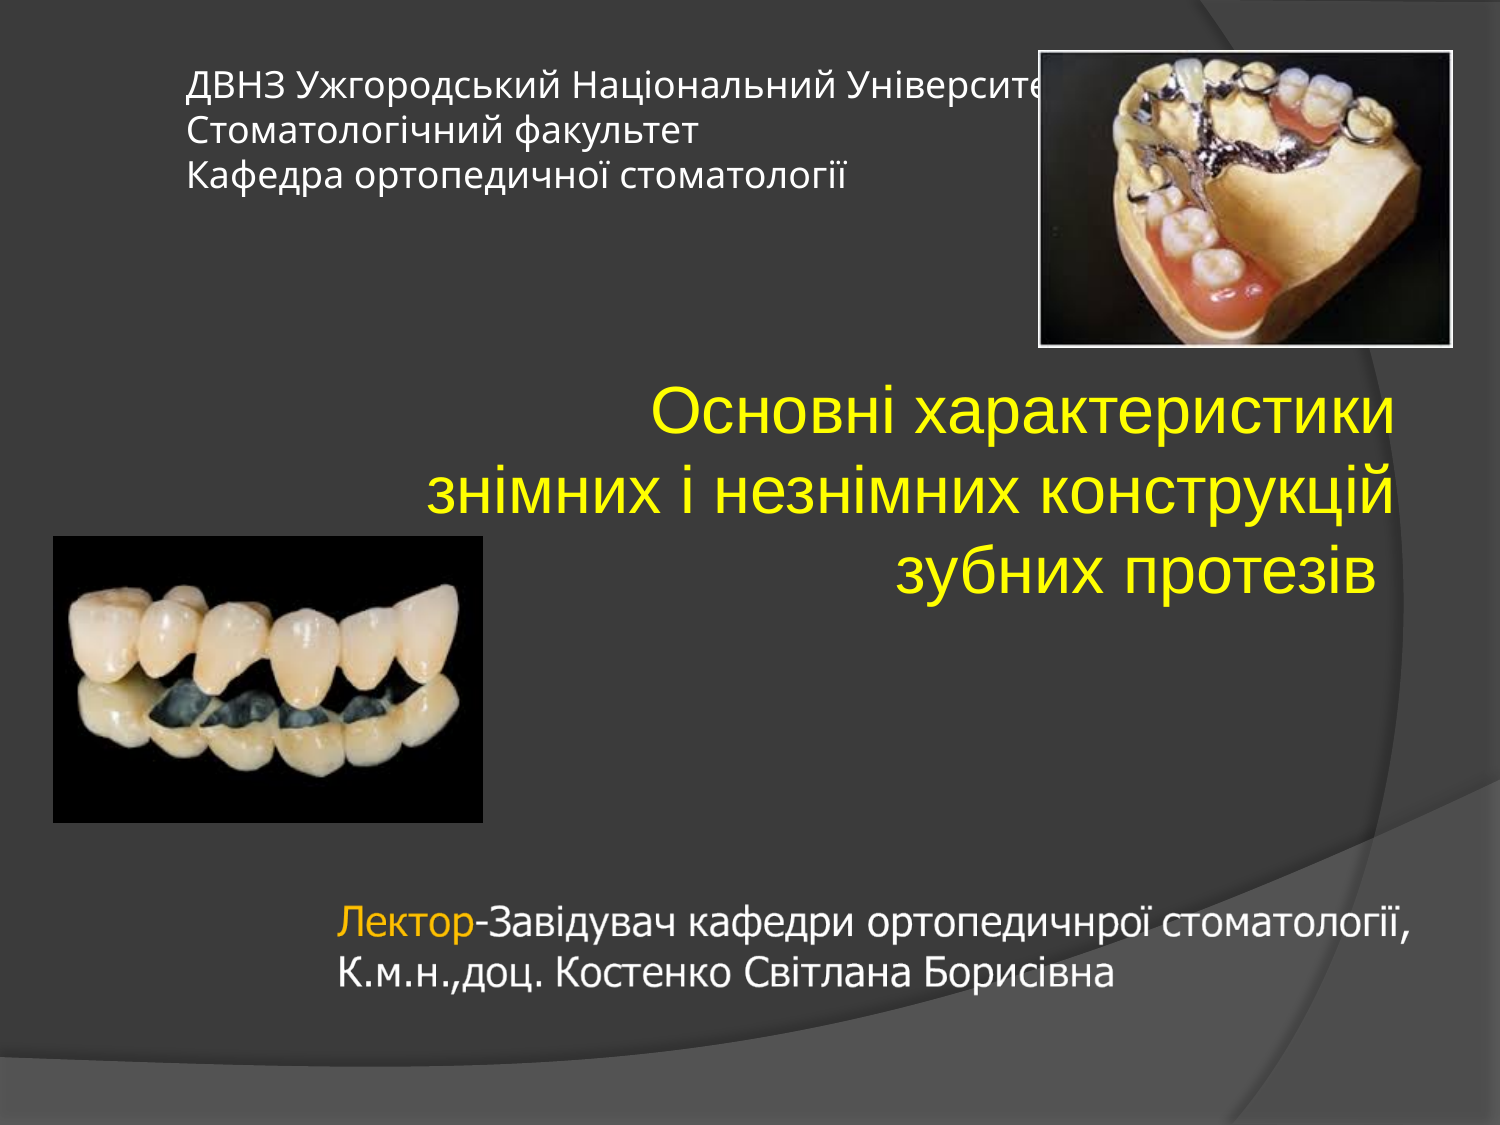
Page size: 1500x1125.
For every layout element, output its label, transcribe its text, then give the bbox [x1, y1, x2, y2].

text_box ДВНЗ Ужгородський Національний Університет Стоматологічний факультет Кафедра ортопедичної стоматології [171, 53, 1029, 204]
picture [1038, 50, 1454, 348]
picture [312, 883, 1437, 1021]
text_box Основні характеристики знімних і незнімних конструкцій зубних протезів [383, 359, 1412, 615]
picture [52, 536, 483, 823]
